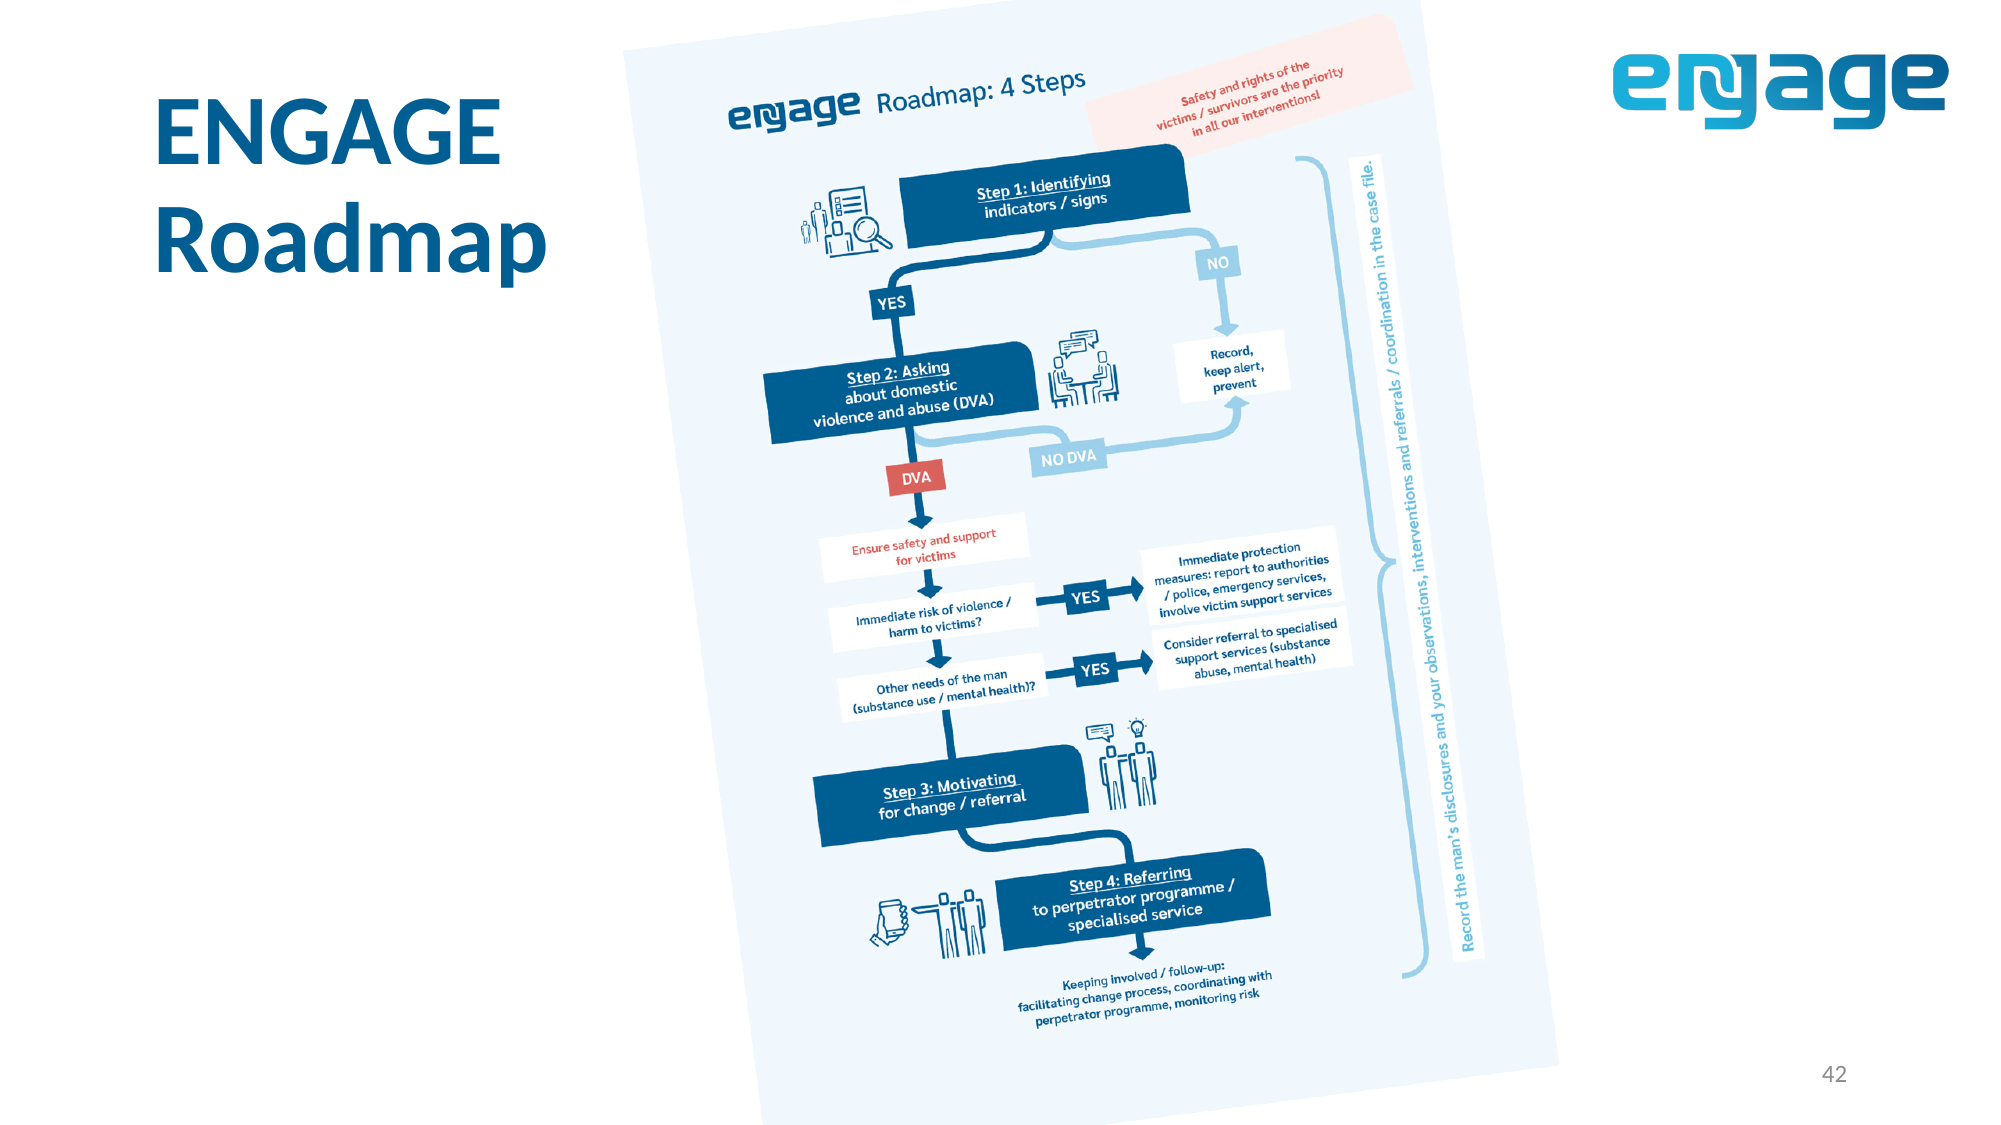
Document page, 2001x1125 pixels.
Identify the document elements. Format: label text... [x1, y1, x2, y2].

title ENGAGE Roadmap [138, 0, 692, 503]
picture [682, 0, 1555, 1125]
picture [1558, 0, 2000, 166]
slide_number 42 [1490, 1042, 1863, 1103]
